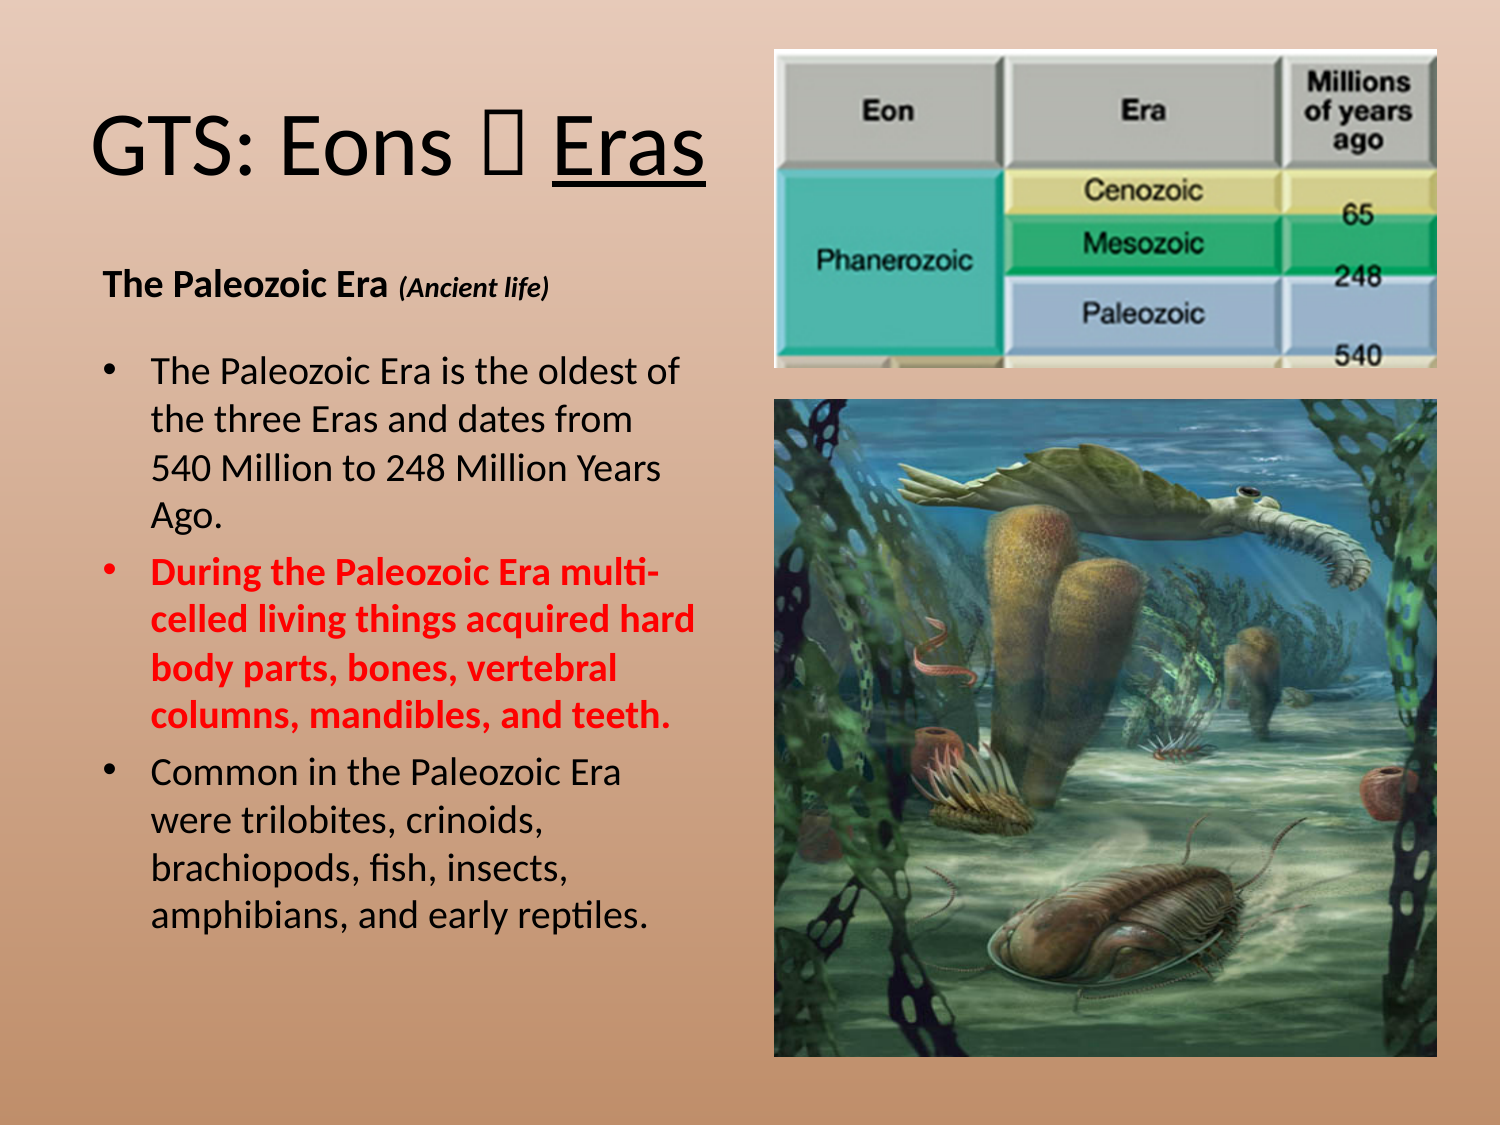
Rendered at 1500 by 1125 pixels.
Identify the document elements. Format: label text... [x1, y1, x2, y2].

picture [774, 49, 1438, 369]
picture [774, 399, 1438, 1058]
title GTS: Eons  Eras [75, 45, 1425, 233]
list The Paleozoic Era (Ancient life) The Paleozoic Era is the oldest of the three Eras and dates from 540 Million to 248 Million Years Ago. During the Paleozoic Era multi-celled living things acquired hard body parts, bones, vertebral columns, mandibles, and teeth. Common in the Paleozoic Era were trilobites, crinoids, brachiopods, fish, insects, amphibians, and early reptiles. [87, 249, 713, 1125]
